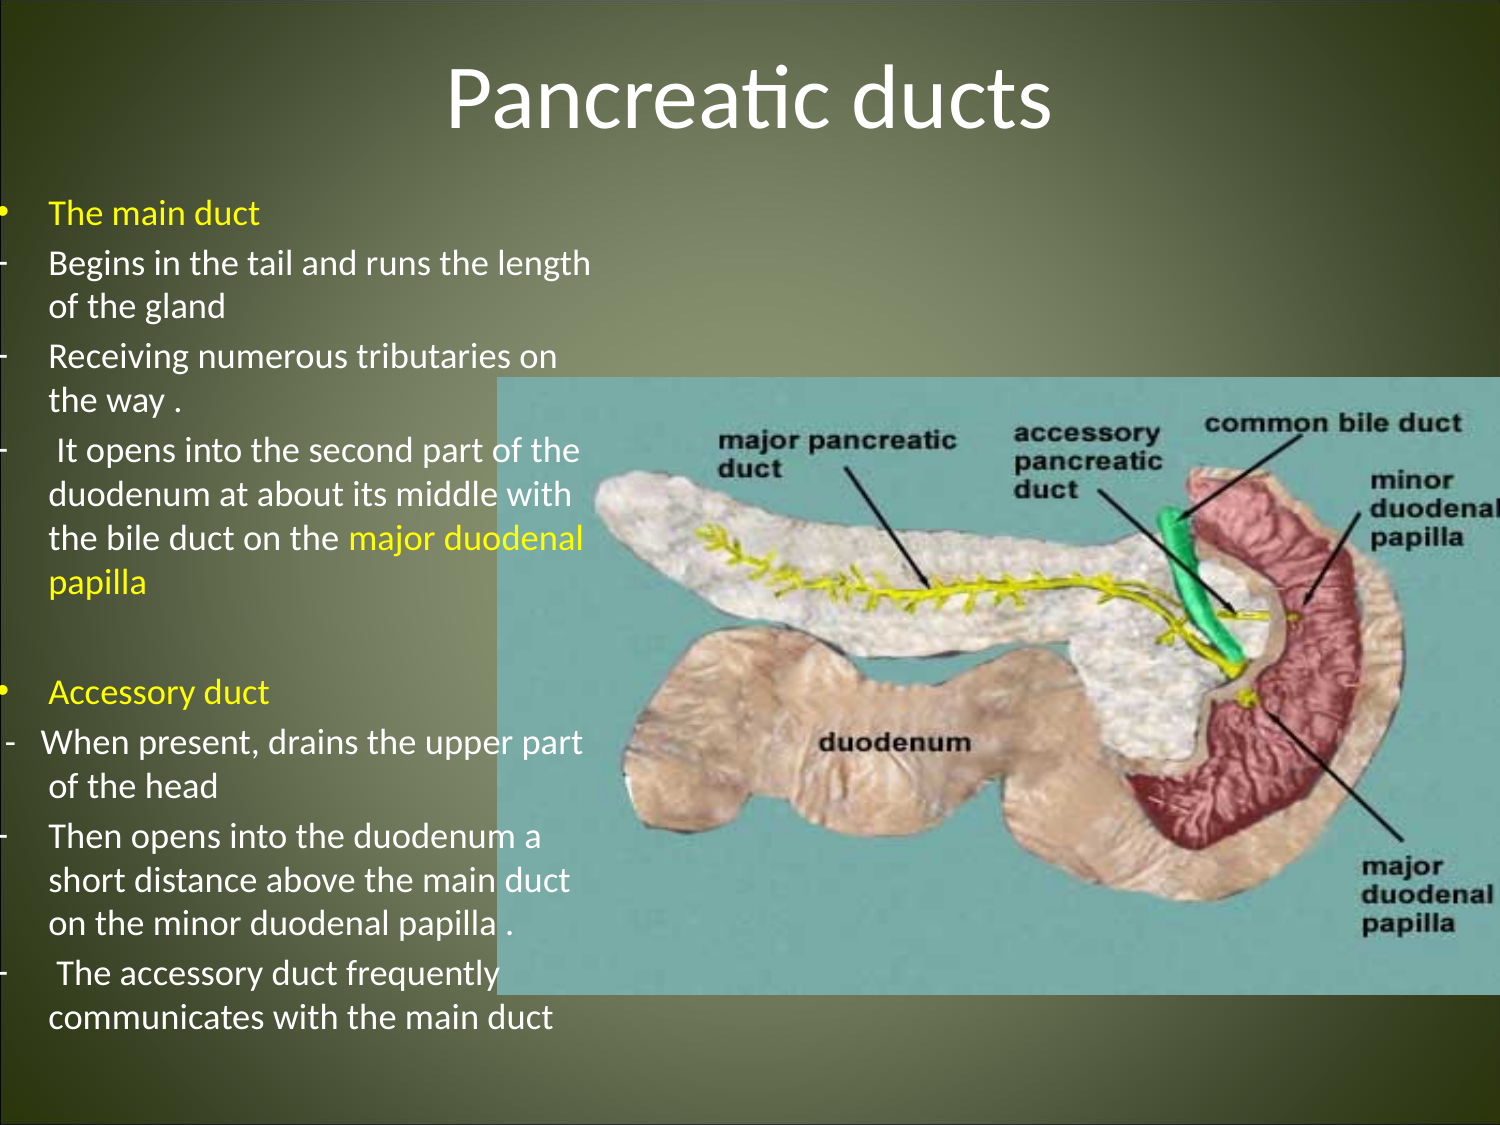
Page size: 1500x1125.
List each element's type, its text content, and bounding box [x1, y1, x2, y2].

picture [0, 0, 1500, 1125]
title Pancreatic ducts [75, 0, 1425, 186]
list The main duct Begins in the tail and runs the length of the gland Receiving numerous tributaries on the way . It opens into the second part of the duodenum at about its middle with the bile duct on the major duodenal papilla Accessory duct - When present, drains the upper part of the head Then opens into the duodenum a short distance above the main duct on the minor duodenal papilla . The accessory duct frequently communicates with the main duct [0, 188, 604, 1124]
